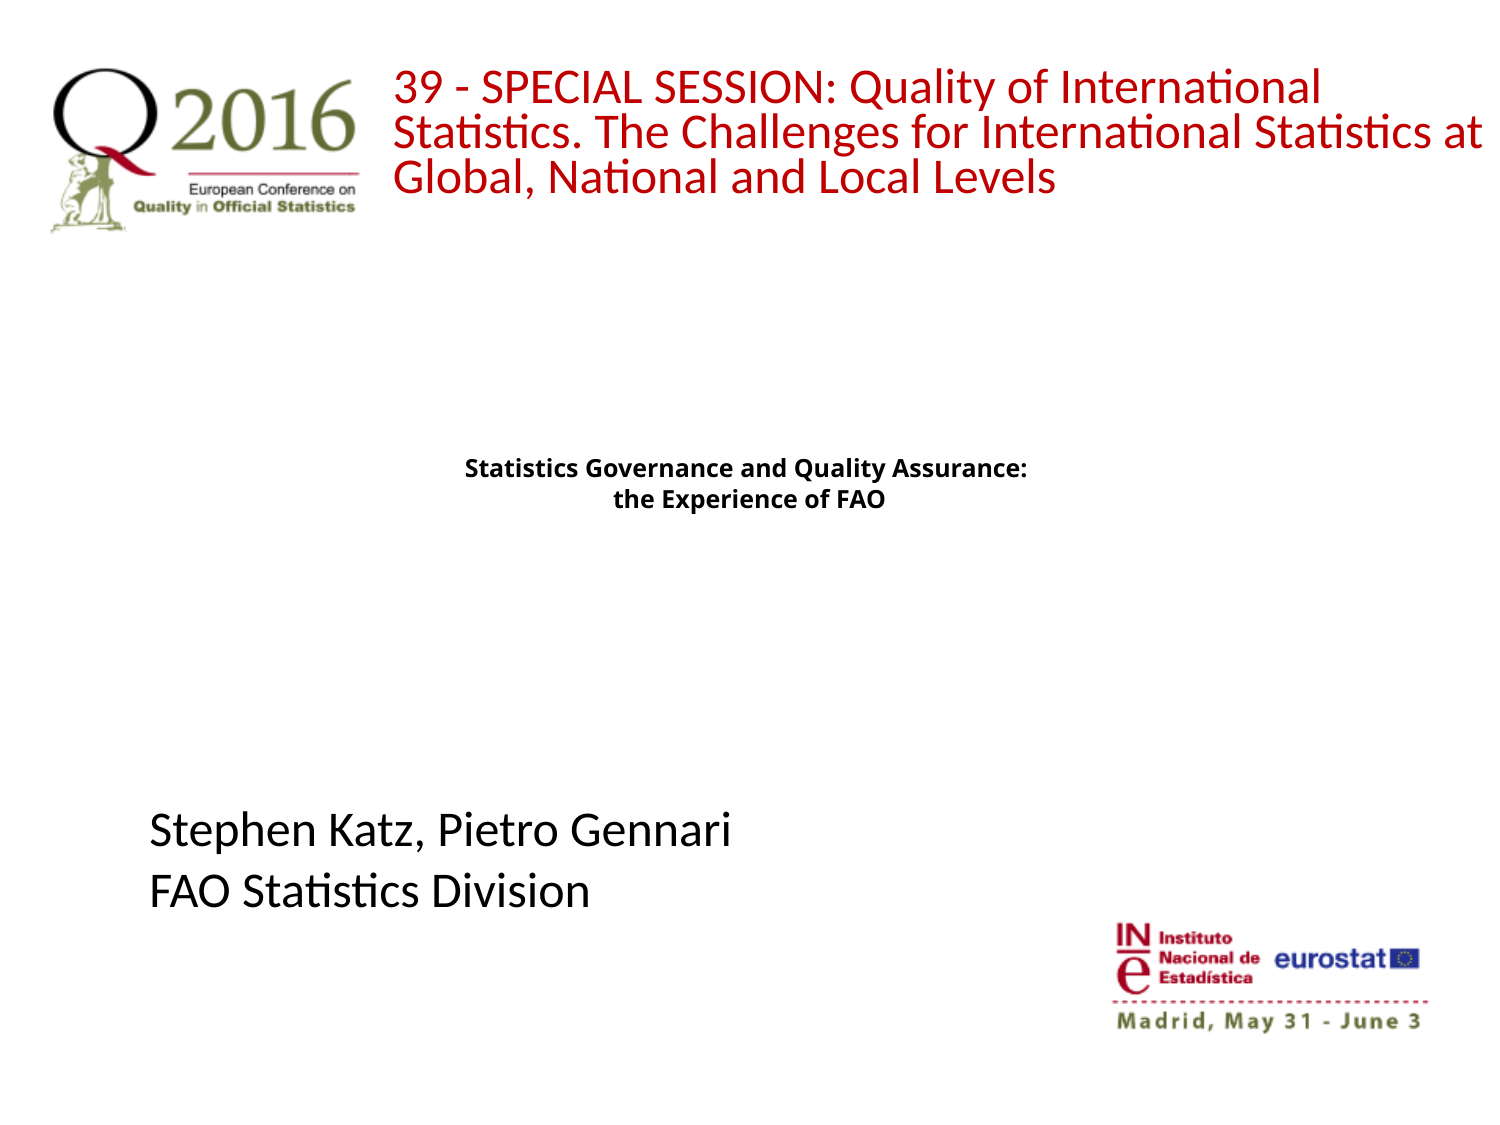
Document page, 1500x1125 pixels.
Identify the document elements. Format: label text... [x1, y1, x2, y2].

title Statistics Governance and Quality Assurance: the Experience of FAO [0, 290, 1500, 523]
list Stephen Katz, Pietro Gennari FAO Statistics Division [134, 803, 834, 950]
subtitle 39 - SPECIAL SESSION: Quality of International Statistics. The Challenges for International Statistics at Global, National and Local Levels [377, 60, 1500, 266]
picture [1109, 853, 1431, 1089]
picture [49, 61, 360, 236]
